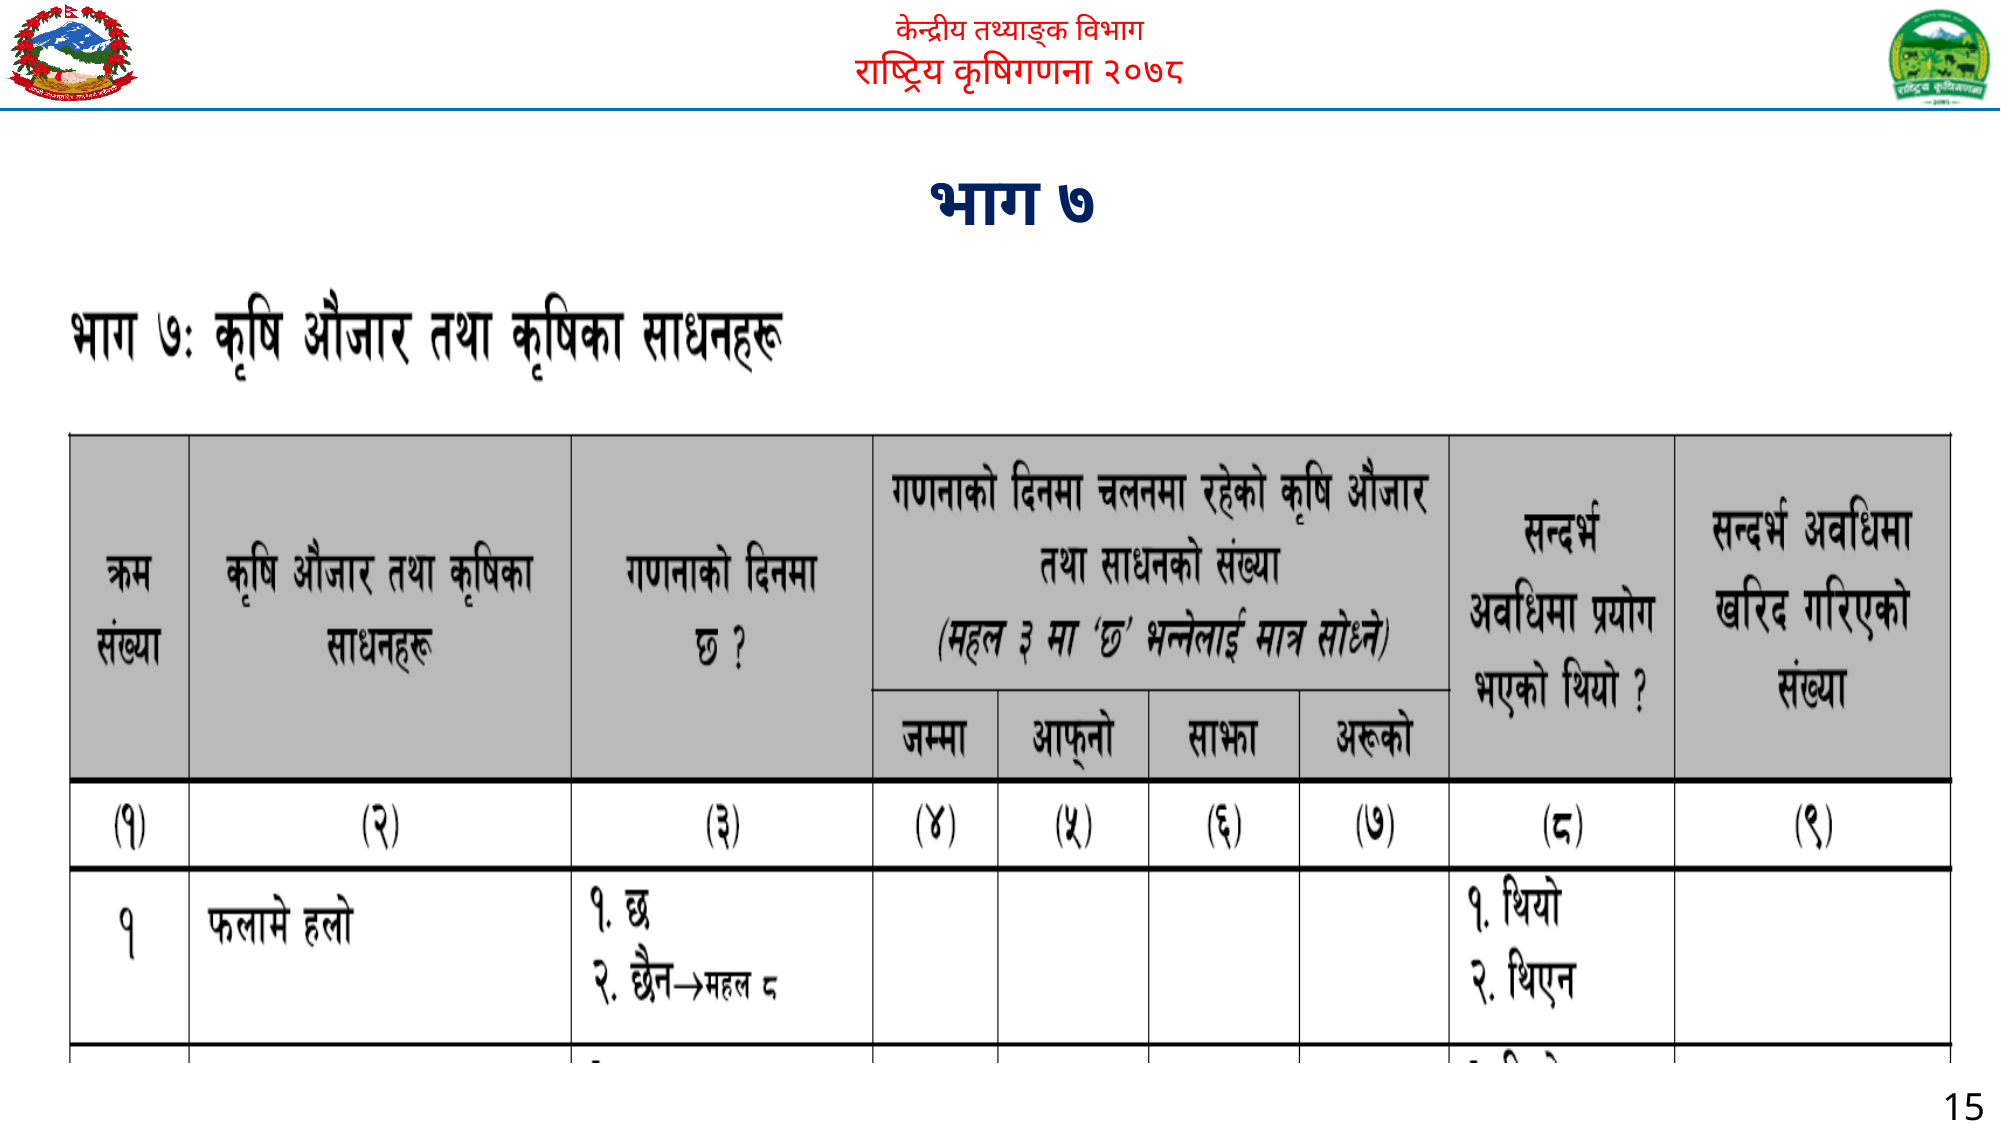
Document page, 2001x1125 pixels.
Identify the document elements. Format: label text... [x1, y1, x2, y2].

picture [53, 235, 1957, 1063]
text_box 15 [1845, 1049, 2000, 1113]
picture [1887, 4, 1993, 108]
picture [7, 4, 138, 101]
text_box भाग ७ [48, 159, 1977, 238]
